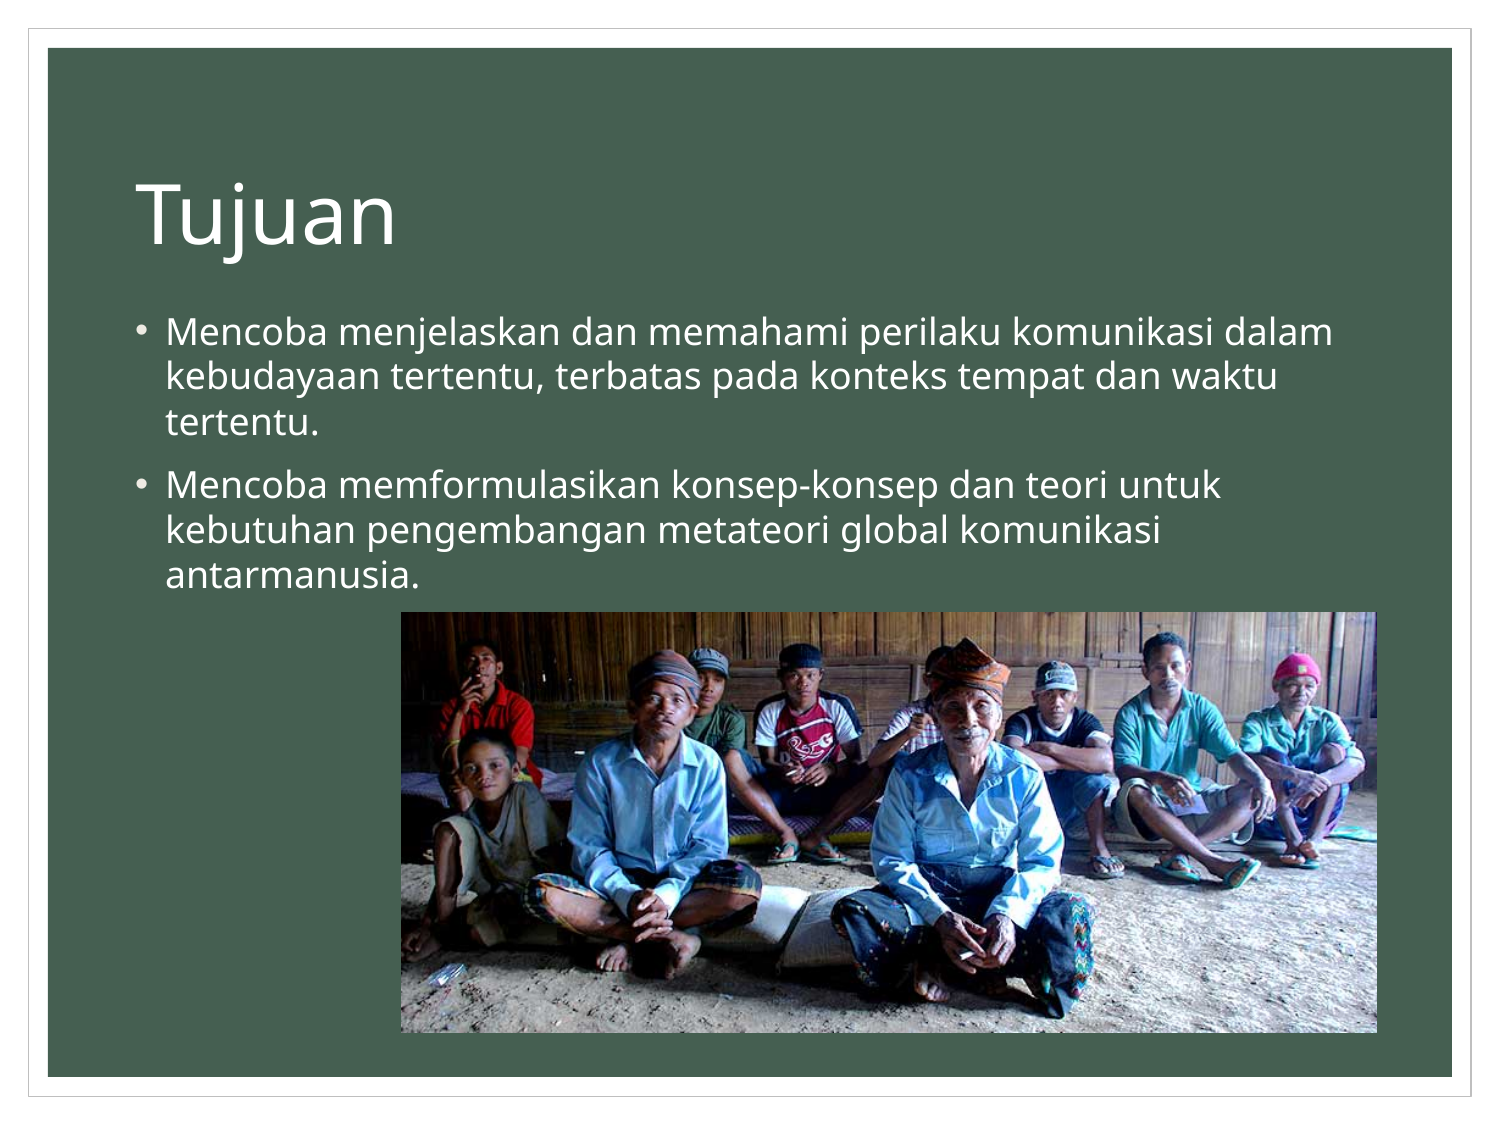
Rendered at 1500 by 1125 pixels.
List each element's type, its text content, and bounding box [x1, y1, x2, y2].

list Mencoba menjelaskan dan memahami perilaku komunikasi dalam kebudayaan tertentu, terbatas pada konteks tempat dan waktu tertentu. Mencoba memformulasikan konsep-konsep dan teori untuk kebutuhan pengembangan metateori global komunikasi antarmanusia. [120, 299, 1425, 990]
picture [401, 612, 1377, 1033]
title Tujuan [120, 105, 1380, 299]
